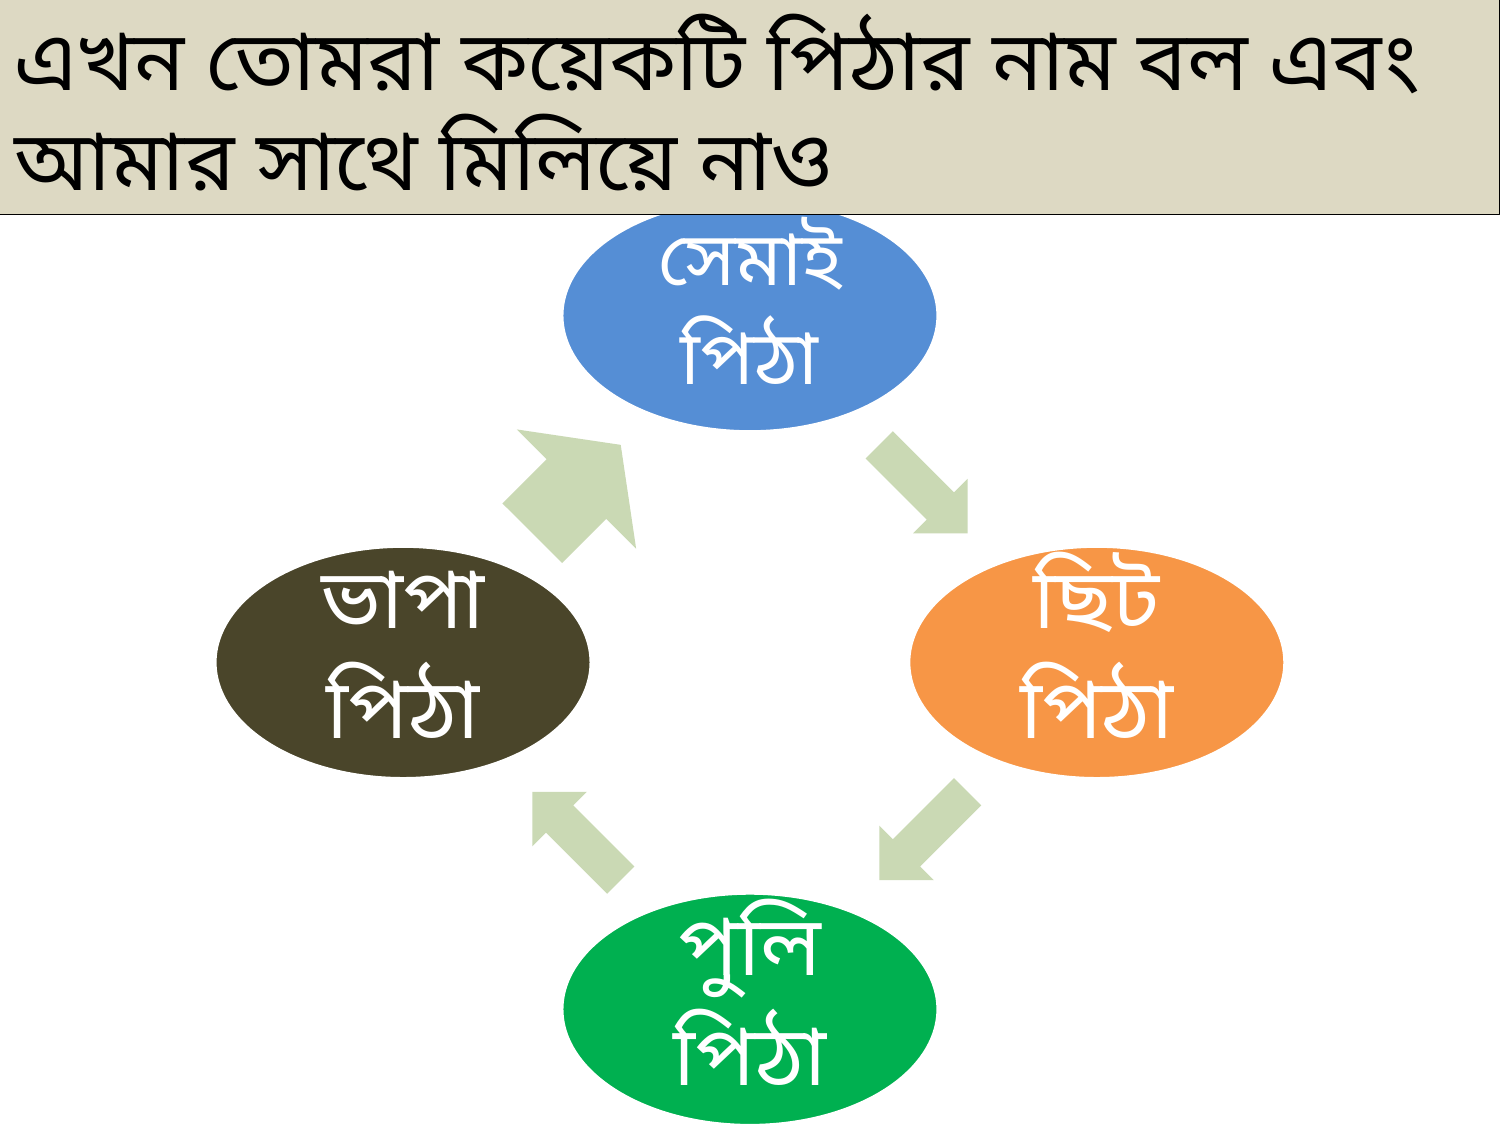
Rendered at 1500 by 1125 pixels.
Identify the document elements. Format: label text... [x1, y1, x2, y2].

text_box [0, 199, 1500, 1125]
text_box এখন তোমরা কয়েকটি পিঠার নাম বল এবং আমার সাথে মিলিয়ে নাও [0, 0, 1500, 199]
